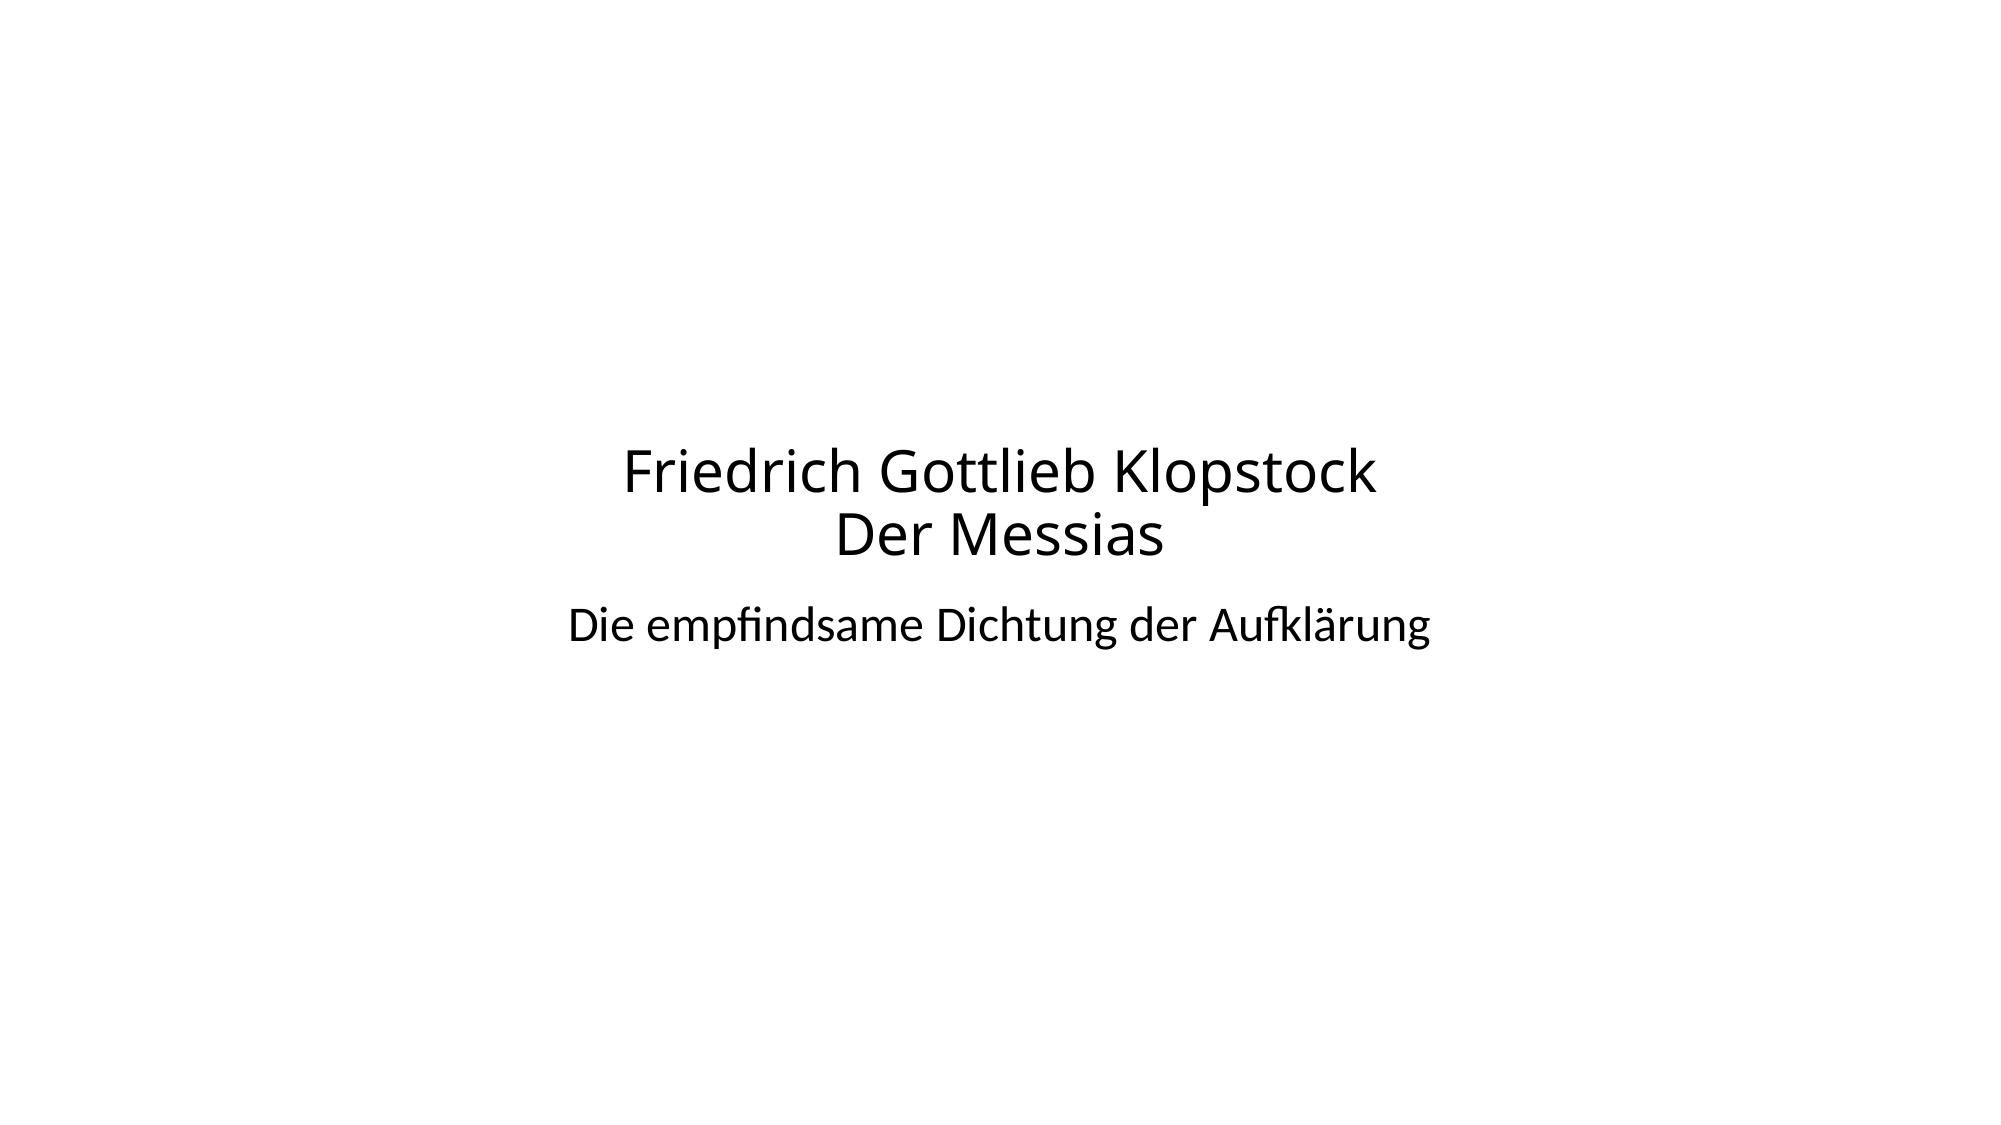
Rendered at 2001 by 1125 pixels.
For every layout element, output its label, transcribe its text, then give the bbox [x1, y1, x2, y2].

title Friedrich Gottlieb Klopstock Der Messias [249, 184, 1750, 576]
subtitle Die empfindsame Dichtung der Aufklärung [249, 590, 1750, 863]
